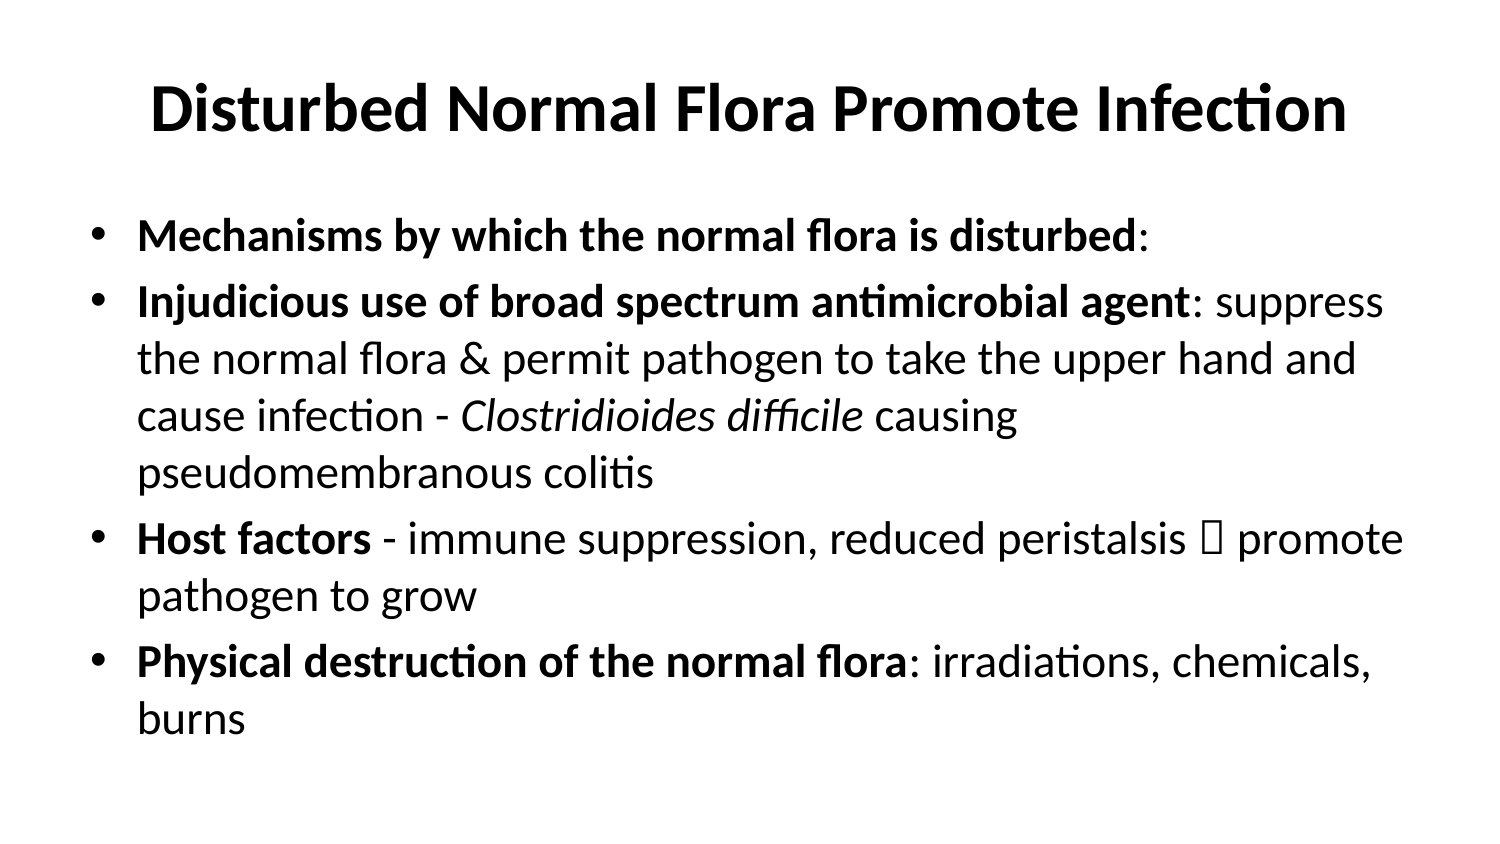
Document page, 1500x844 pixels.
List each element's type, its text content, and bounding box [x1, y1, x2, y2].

list Mechanisms by which the normal flora is disturbed: Injudicious use of broad spectrum antimicrobial agent: suppress the normal flora & permit pathogen to take the upper hand and cause infection - Clostridioides difficile causing pseudomembranous colitis Host factors - immune suppression, reduced peristalsis  promote pathogen to grow Physical destruction of the normal flora: irradiations, chemicals, burns [75, 196, 1425, 754]
title Disturbed Normal Flora Promote Infection [75, 33, 1425, 175]
